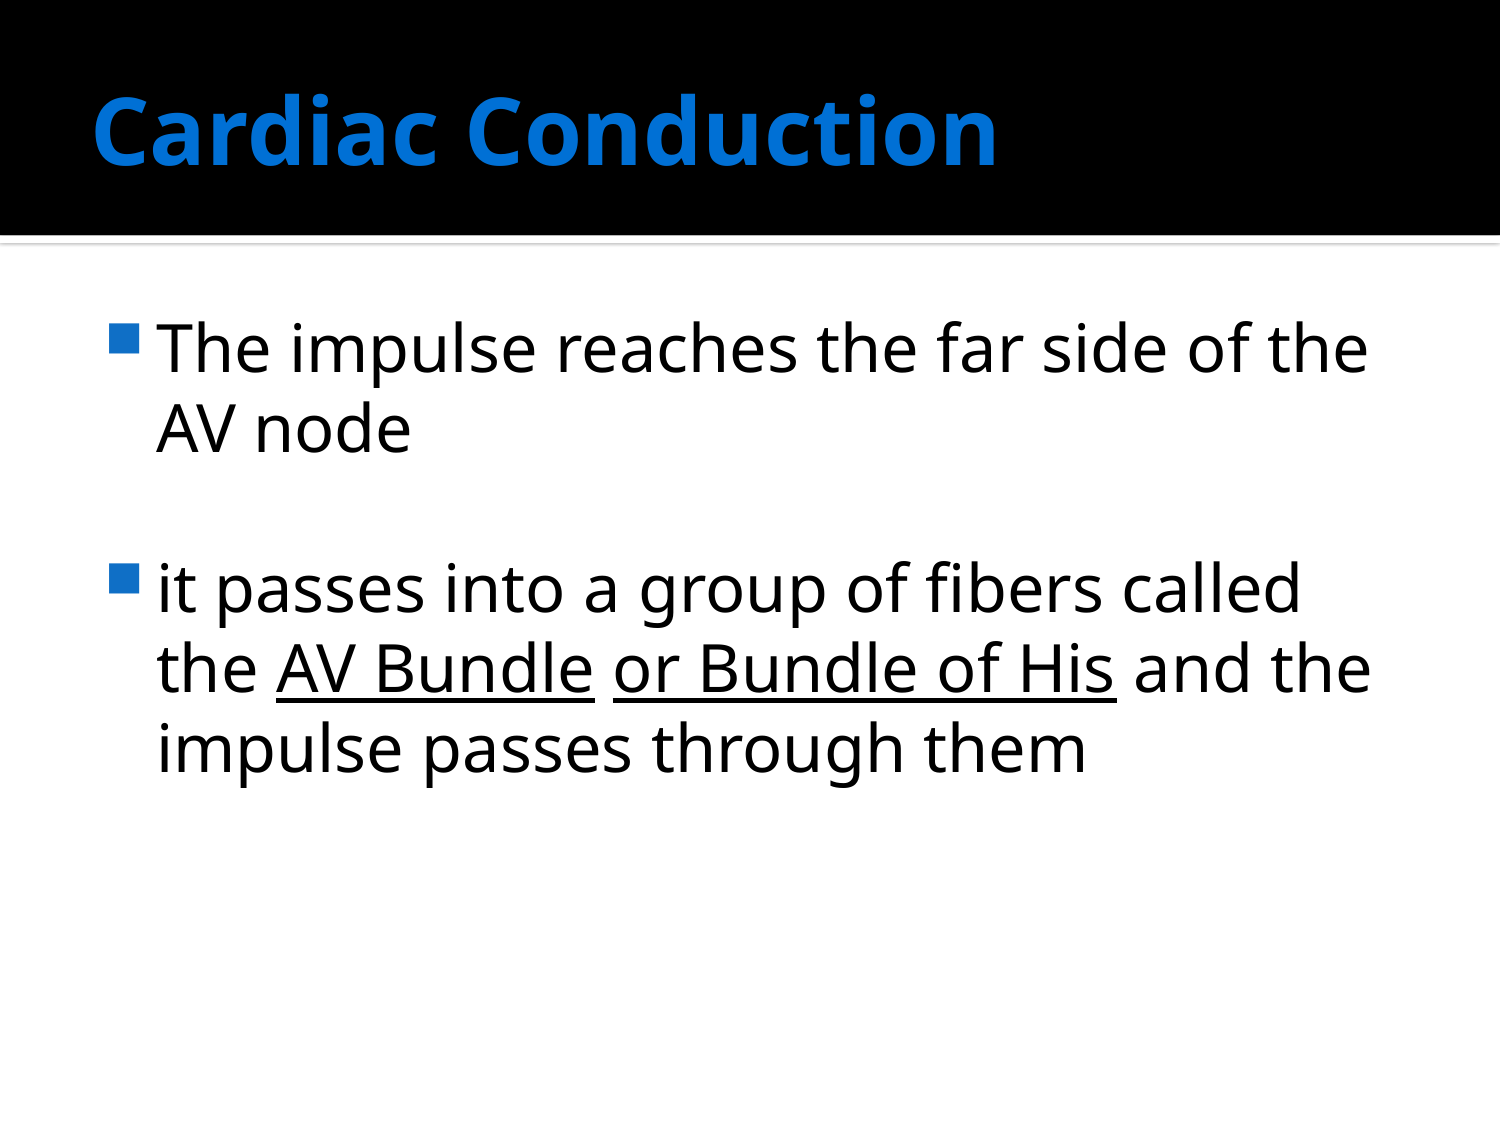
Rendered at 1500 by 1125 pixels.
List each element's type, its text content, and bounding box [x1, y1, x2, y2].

title Cardiac Conduction [75, 25, 1425, 231]
list The impulse reaches the far side of the AV node it passes into a group of fibers called the AV Bundle or Bundle of His and the impulse passes through them [75, 291, 1425, 1050]
